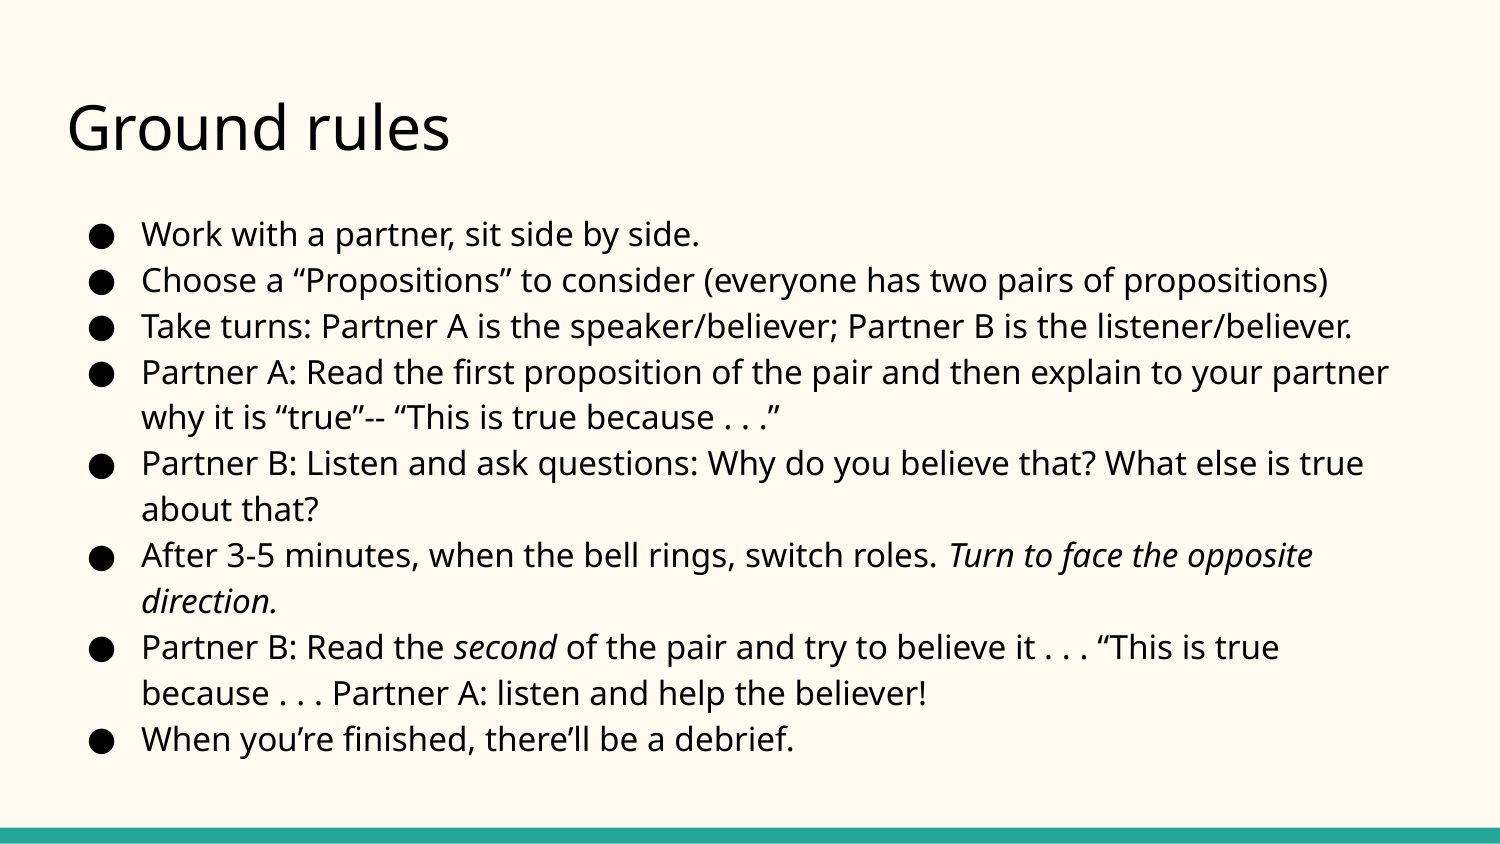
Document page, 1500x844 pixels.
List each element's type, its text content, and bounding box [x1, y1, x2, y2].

list Work with a partner, sit side by side. Choose a “Propositions” to consider (everyone has two pairs of propositions) Take turns: Partner A is the speaker/believer; Partner B is the listener/believer. Partner A: Read the first proposition of the pair and then explain to your partner why it is “true”-- “This is true because . . .” Partner B: Listen and ask questions: Why do you believe that? What else is true about that? After 3-5 minutes, when the bell rings, switch roles. Turn to face the opposite direction. Partner B: Read the second of the pair and try to believe it . . . “This is true because . . . Partner A: listen and help the believer! When you’re finished, there’ll be a debrief. [51, 192, 1449, 774]
title Ground rules [51, 72, 1449, 174]
